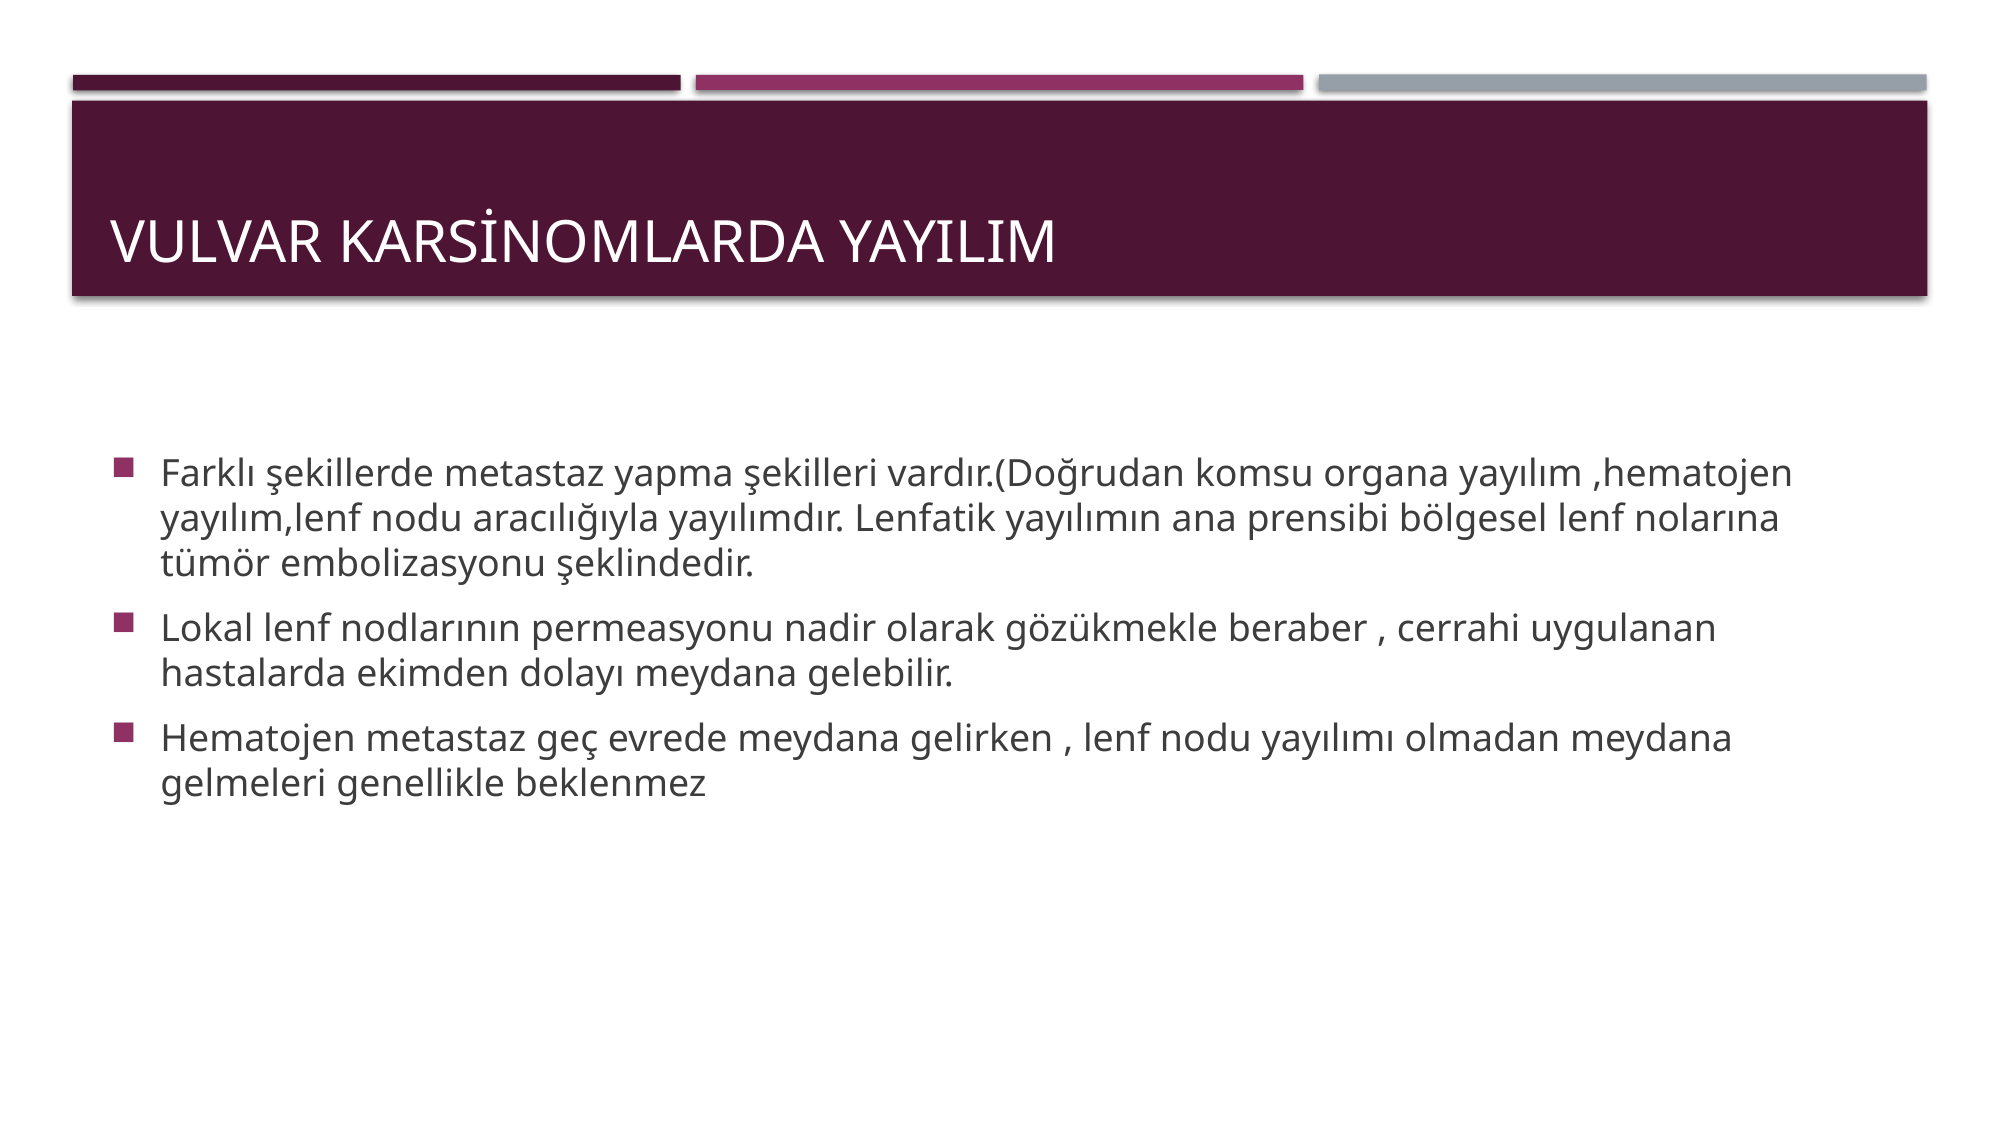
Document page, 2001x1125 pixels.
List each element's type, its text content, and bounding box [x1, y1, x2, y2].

list Farklı şekillerde metastaz yapma şekilleri vardır.(Doğrudan komsu organa yayılım ,hematojen yayılım,lenf nodu aracılığıyla yayılımdır. Lenfatik yayılımın ana prensibi bölgesel lenf nolarına tümör embolizasyonu şeklindedir. Lokal lenf nodlarının permeasyonu nadir olarak gözükmekle beraber , cerrahi uygulanan hastalarda ekimden dolayı meydana gelebilir. Hematojen metastaz geç evrede meydana gelirken , lenf nodu yayılımı olmadan meydana gelmeleri genellikle beklenmez [95, 357, 1905, 962]
title VULVAR KARSİNOMLARDA YAYILIM [95, 115, 1905, 282]
